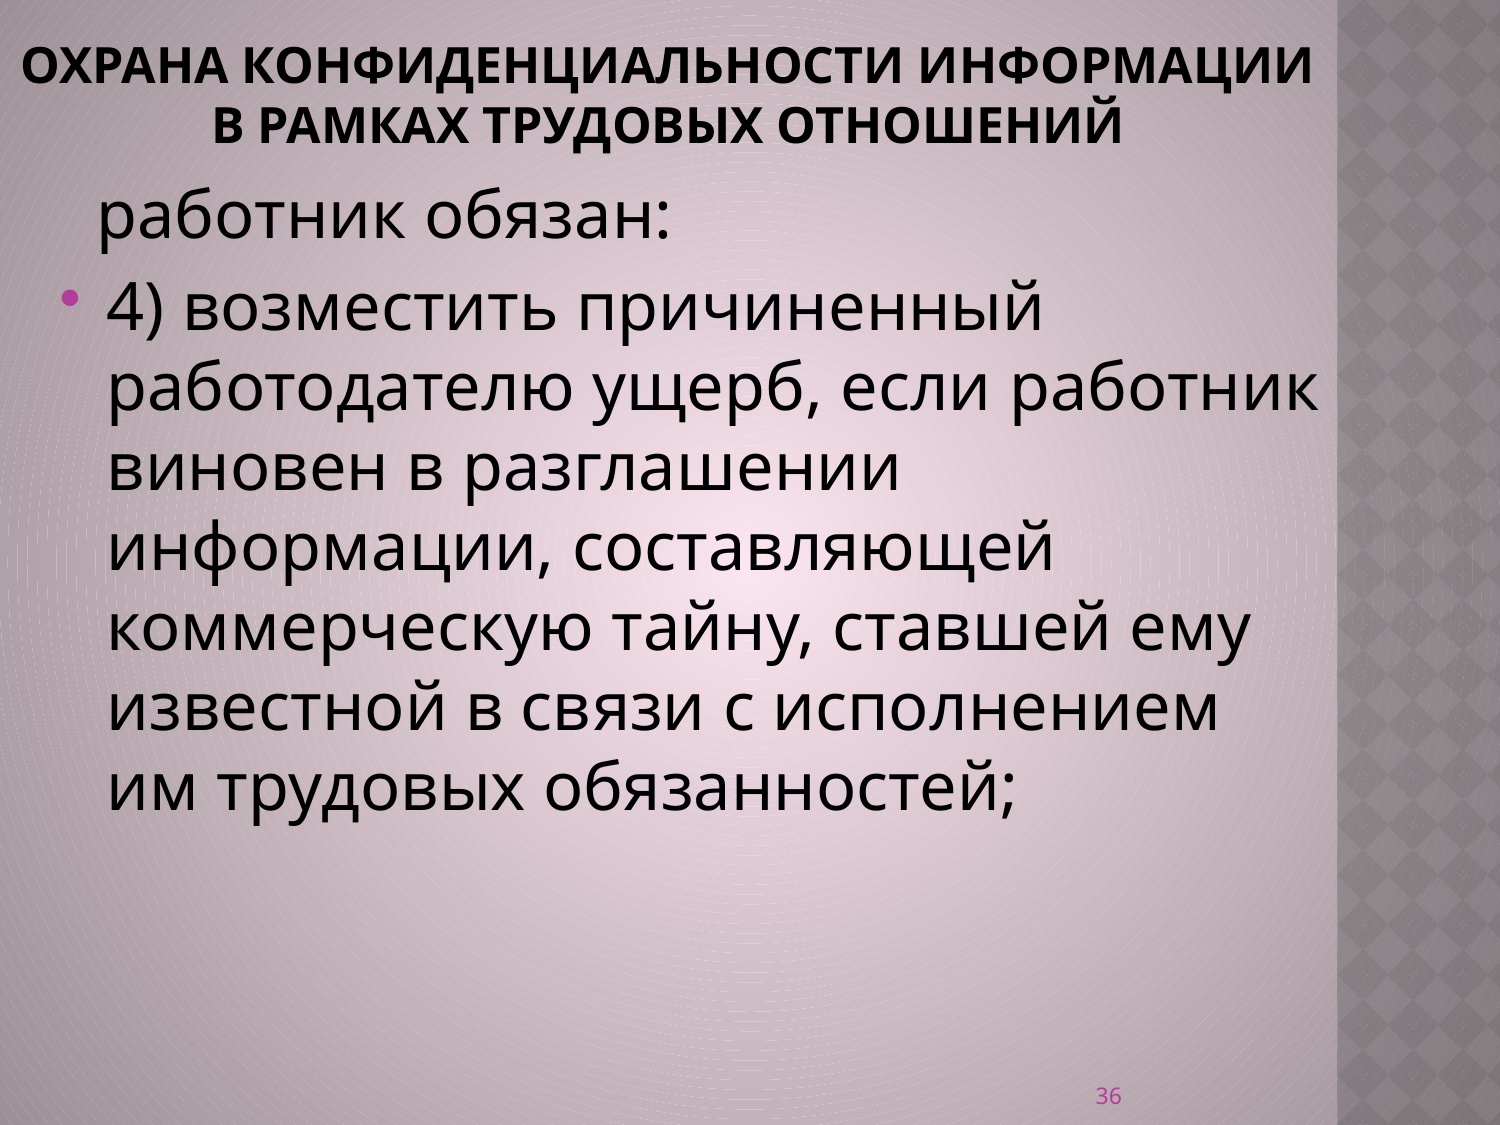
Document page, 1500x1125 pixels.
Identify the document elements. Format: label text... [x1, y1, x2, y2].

title Охрана конфиденциальности информации в рамках трудовых отношений [0, 0, 1336, 188]
list работник обязан: 4) возместить причиненный работодателю ущерб, если работник виновен в разглашении информации, составляющей коммерческую тайну, ставшей ему известной в связи с исполнением им трудовых обязанностей; [46, 163, 1337, 1060]
slide_number 36 [1025, 1075, 1123, 1113]
